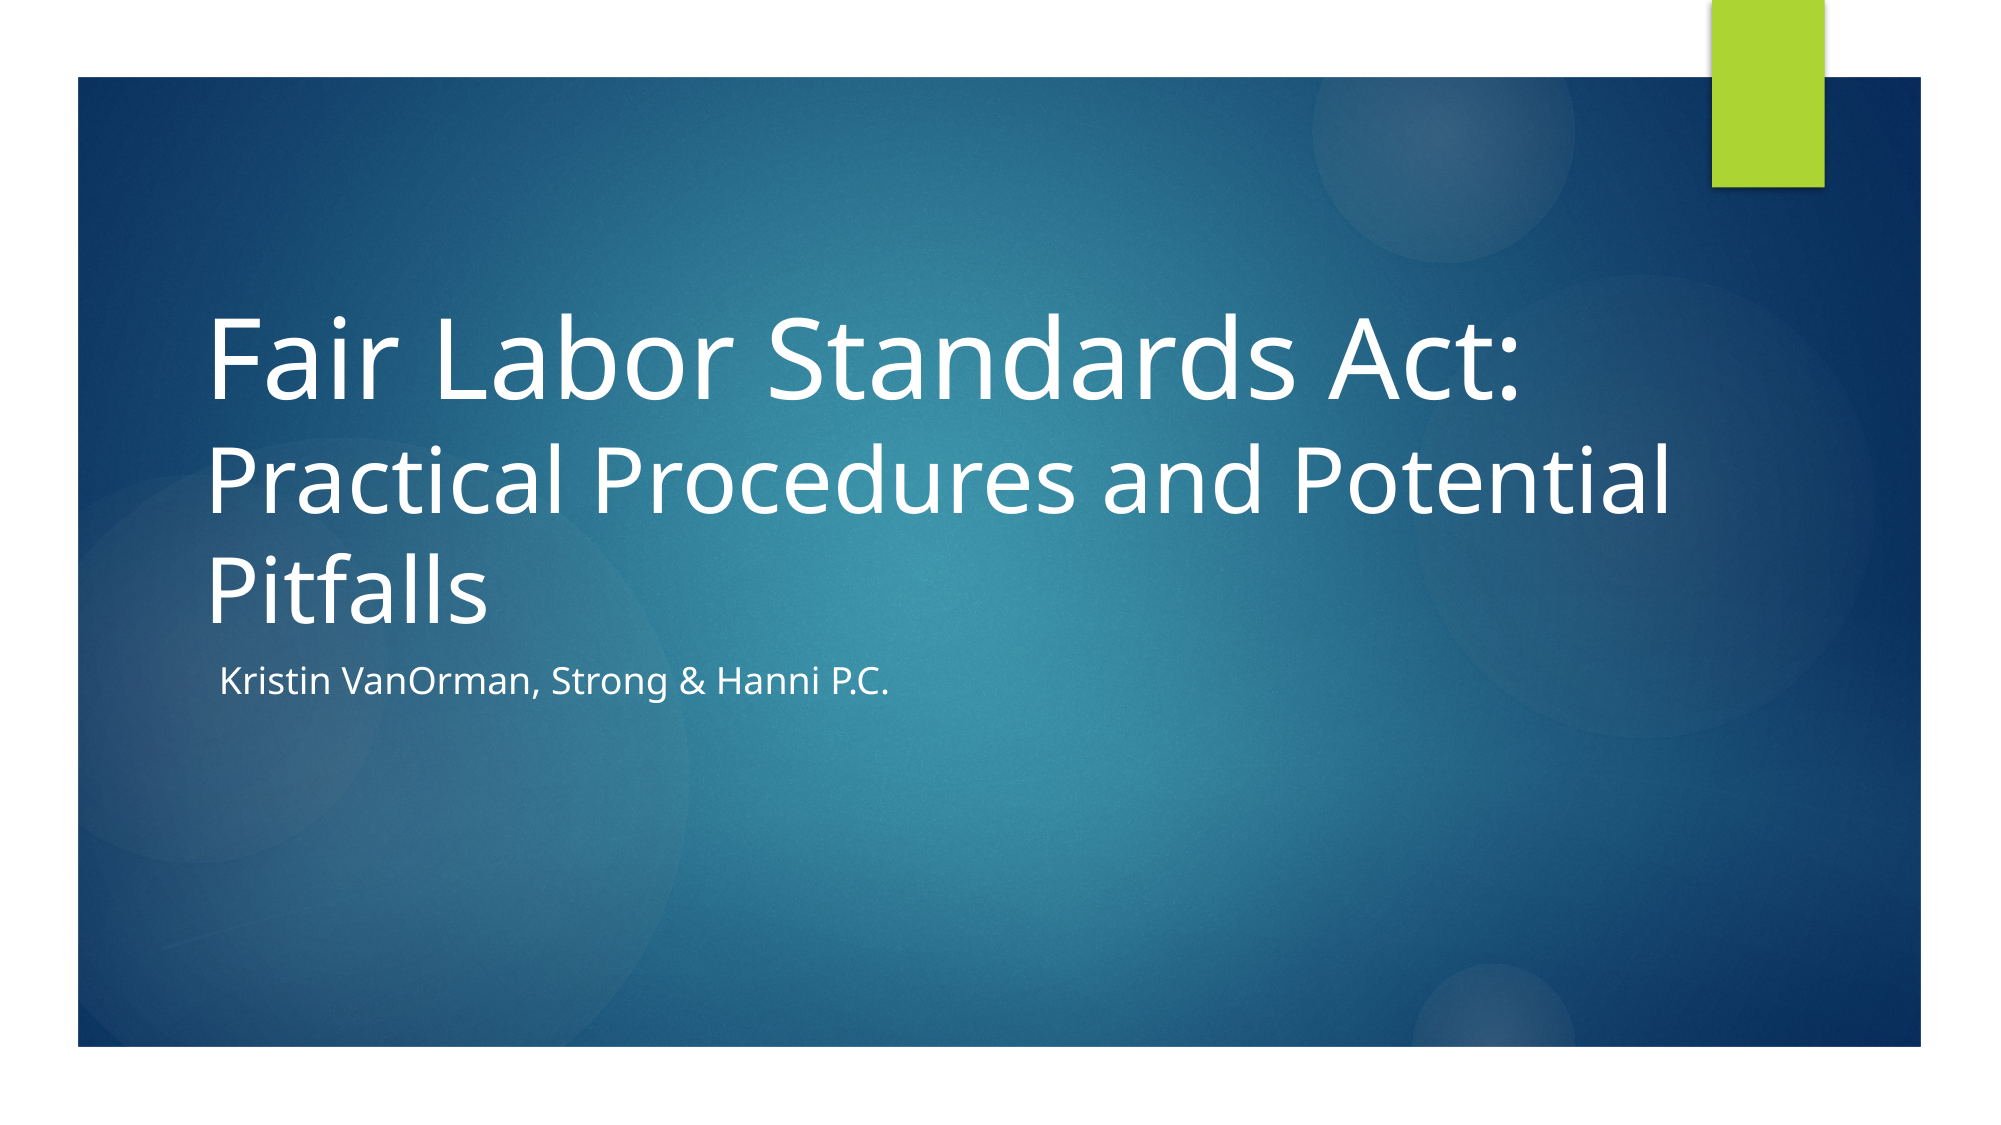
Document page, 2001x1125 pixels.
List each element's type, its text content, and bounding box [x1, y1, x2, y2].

subtitle Kristin VanOrman, Strong & Hanni P.C. [203, 649, 1652, 791]
title Fair Labor Standards Act: Practical Procedures and Potential Pitfalls [189, 344, 1860, 650]
